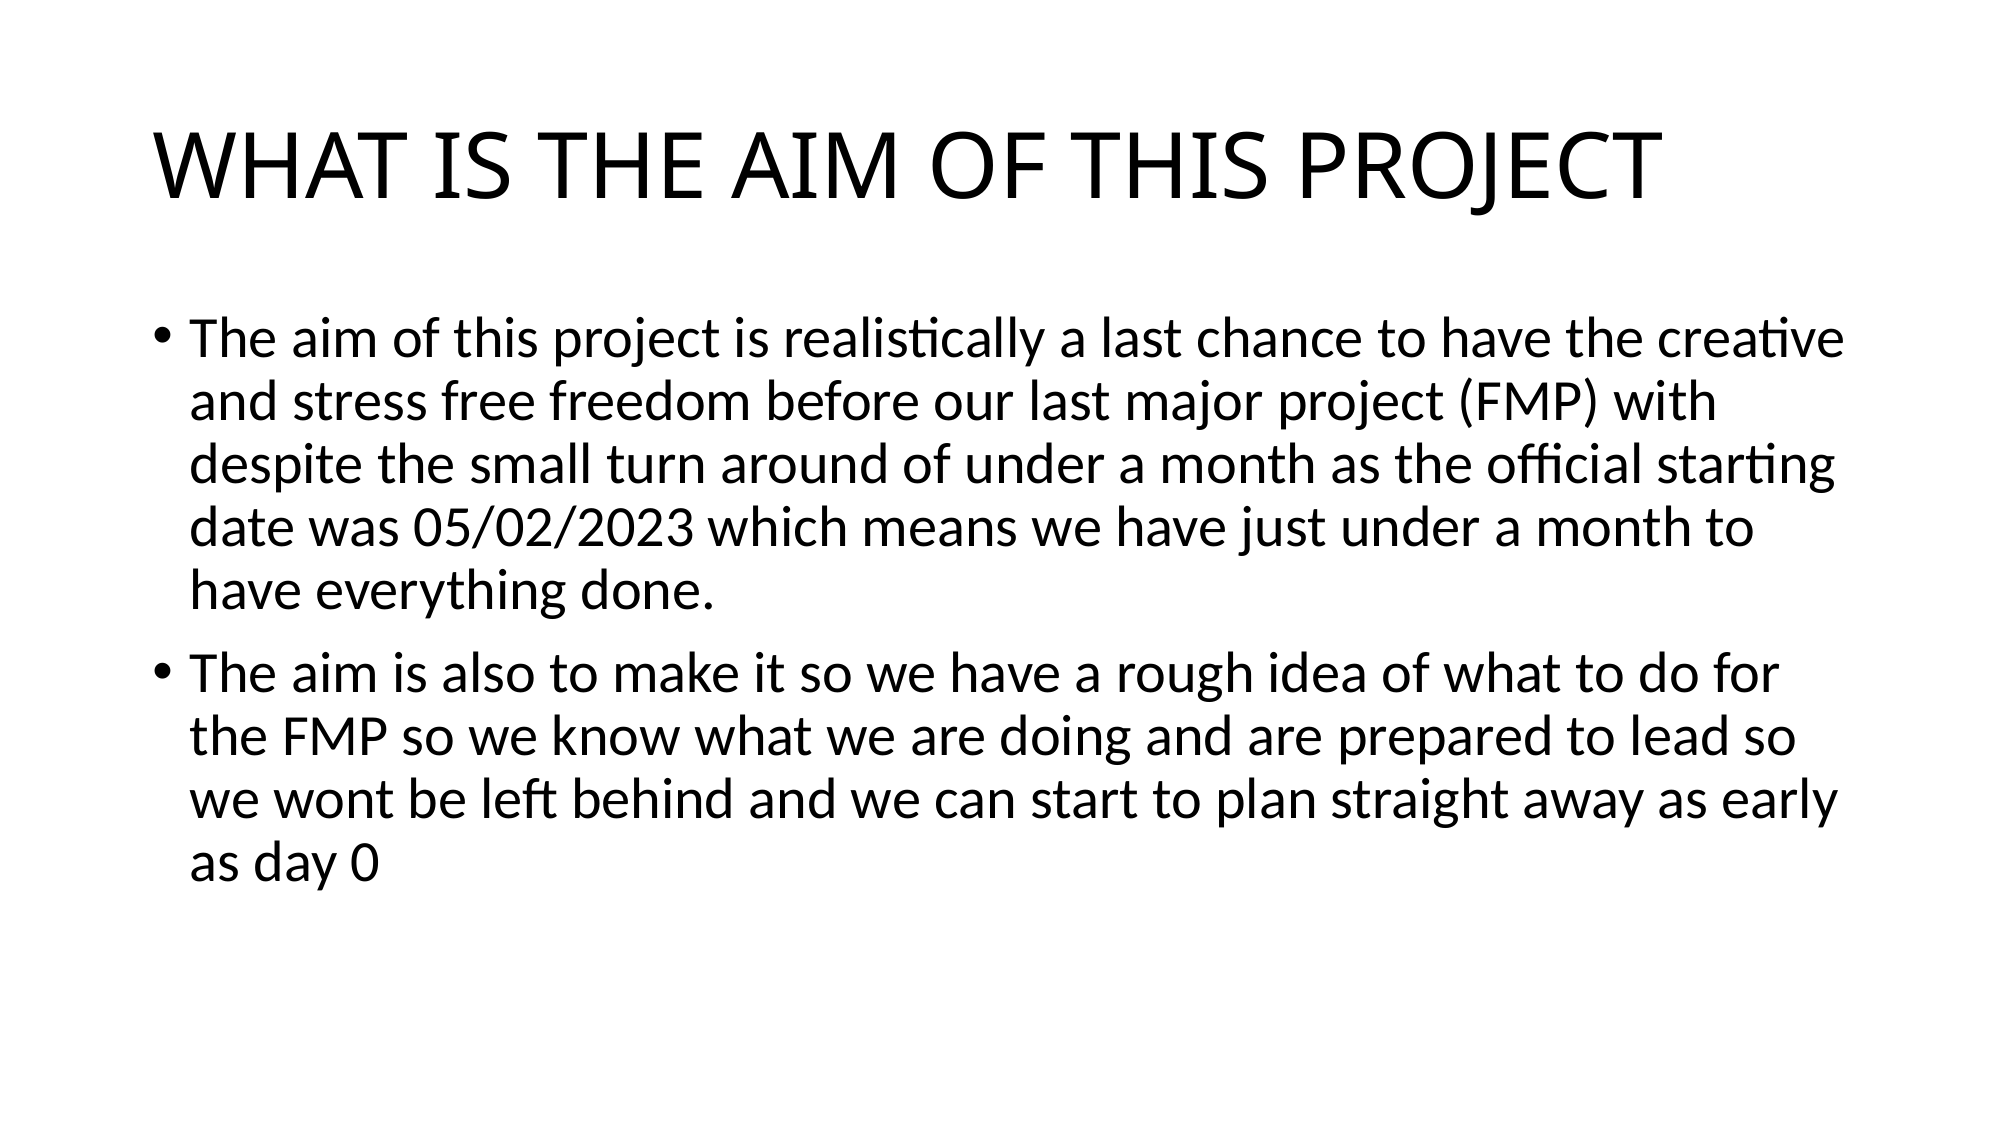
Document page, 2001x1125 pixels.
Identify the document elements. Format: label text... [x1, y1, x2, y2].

list The aim of this project is realistically a last chance to have the creative and stress free freedom before our last major project (FMP) with despite the small turn around of under a month as the official starting date was 05/02/2023 which means we have just under a month to have everything done. The aim is also to make it so we have a rough idea of what to do for the FMP so we know what we are doing and are prepared to lead so we wont be left behind and we can start to plan straight away as early as day 0 [137, 299, 1863, 1014]
title WHAT IS THE AIM OF THIS PROJECT [137, 59, 1863, 278]
